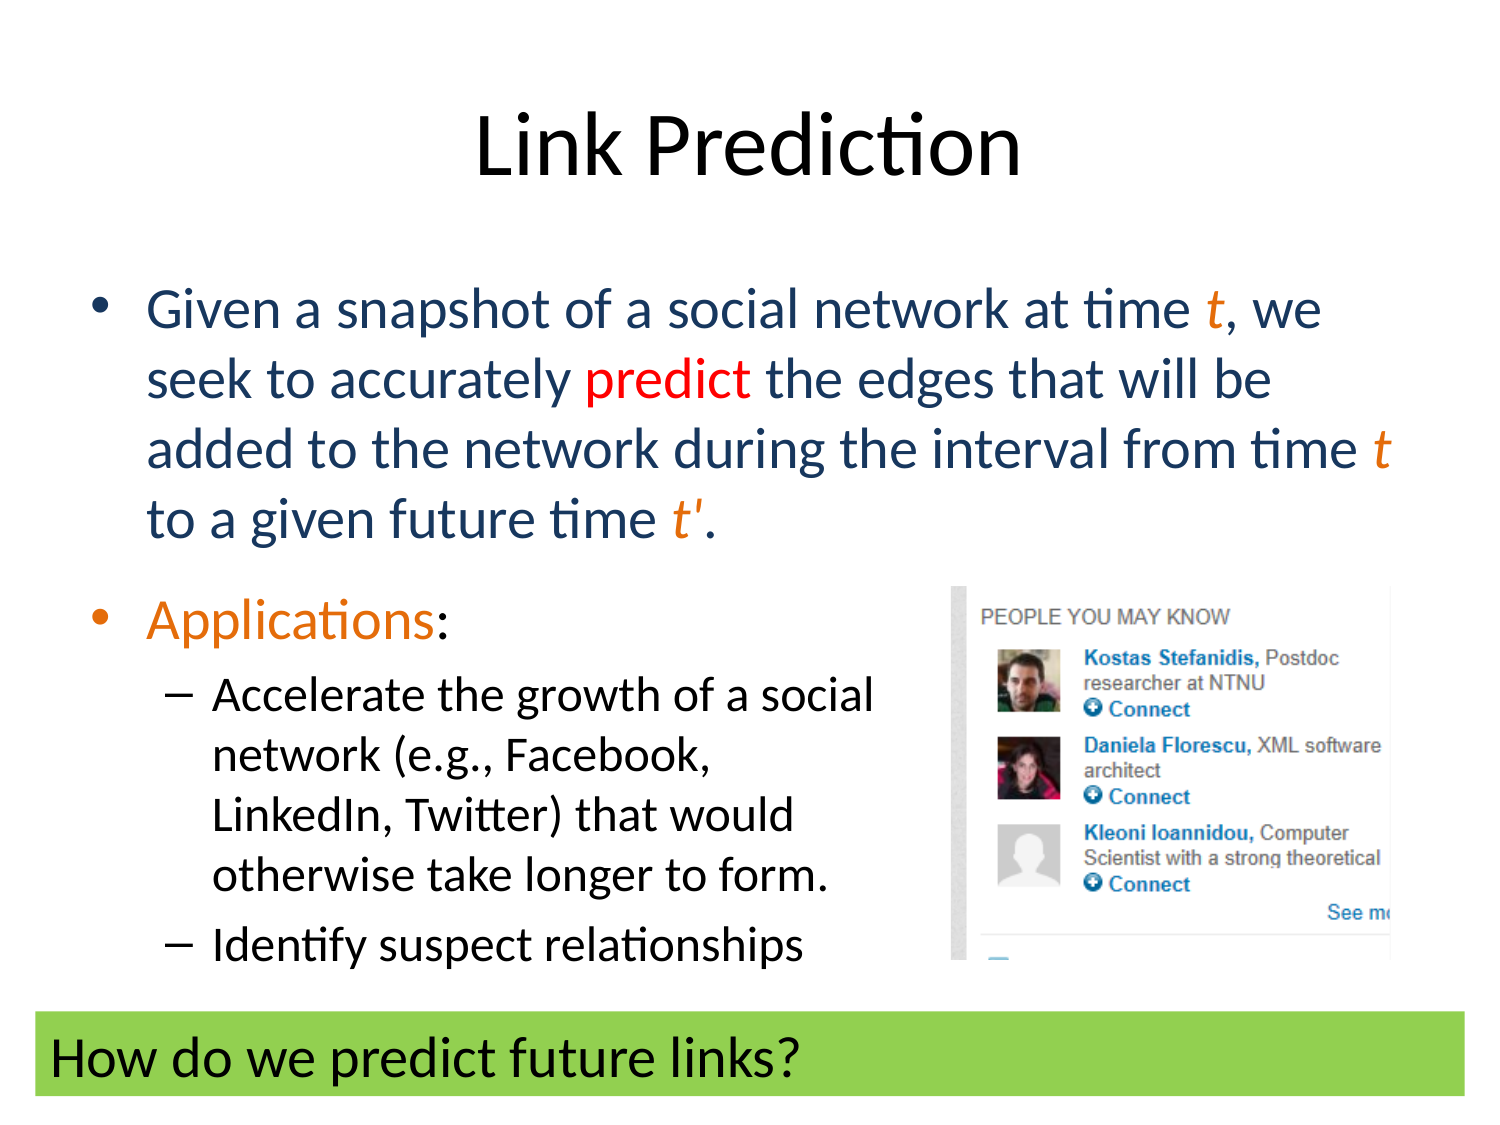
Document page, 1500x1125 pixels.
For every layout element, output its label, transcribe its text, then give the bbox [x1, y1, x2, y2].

list Given a snapshot of a social network at time t, we seek to accurately predict the edges that will be added to the network during the interval from time t to a given future time t'. [75, 262, 1425, 480]
text_box How do we predict future links? [35, 1011, 1465, 1097]
picture [950, 585, 1391, 960]
text_box Applications: Accelerate the growth of a social network (e.g., Facebook, LinkedIn, Twitter) that would otherwise take longer to form. Identify suspect relationships [74, 574, 914, 1011]
title Link Prediction [75, 45, 1425, 233]
